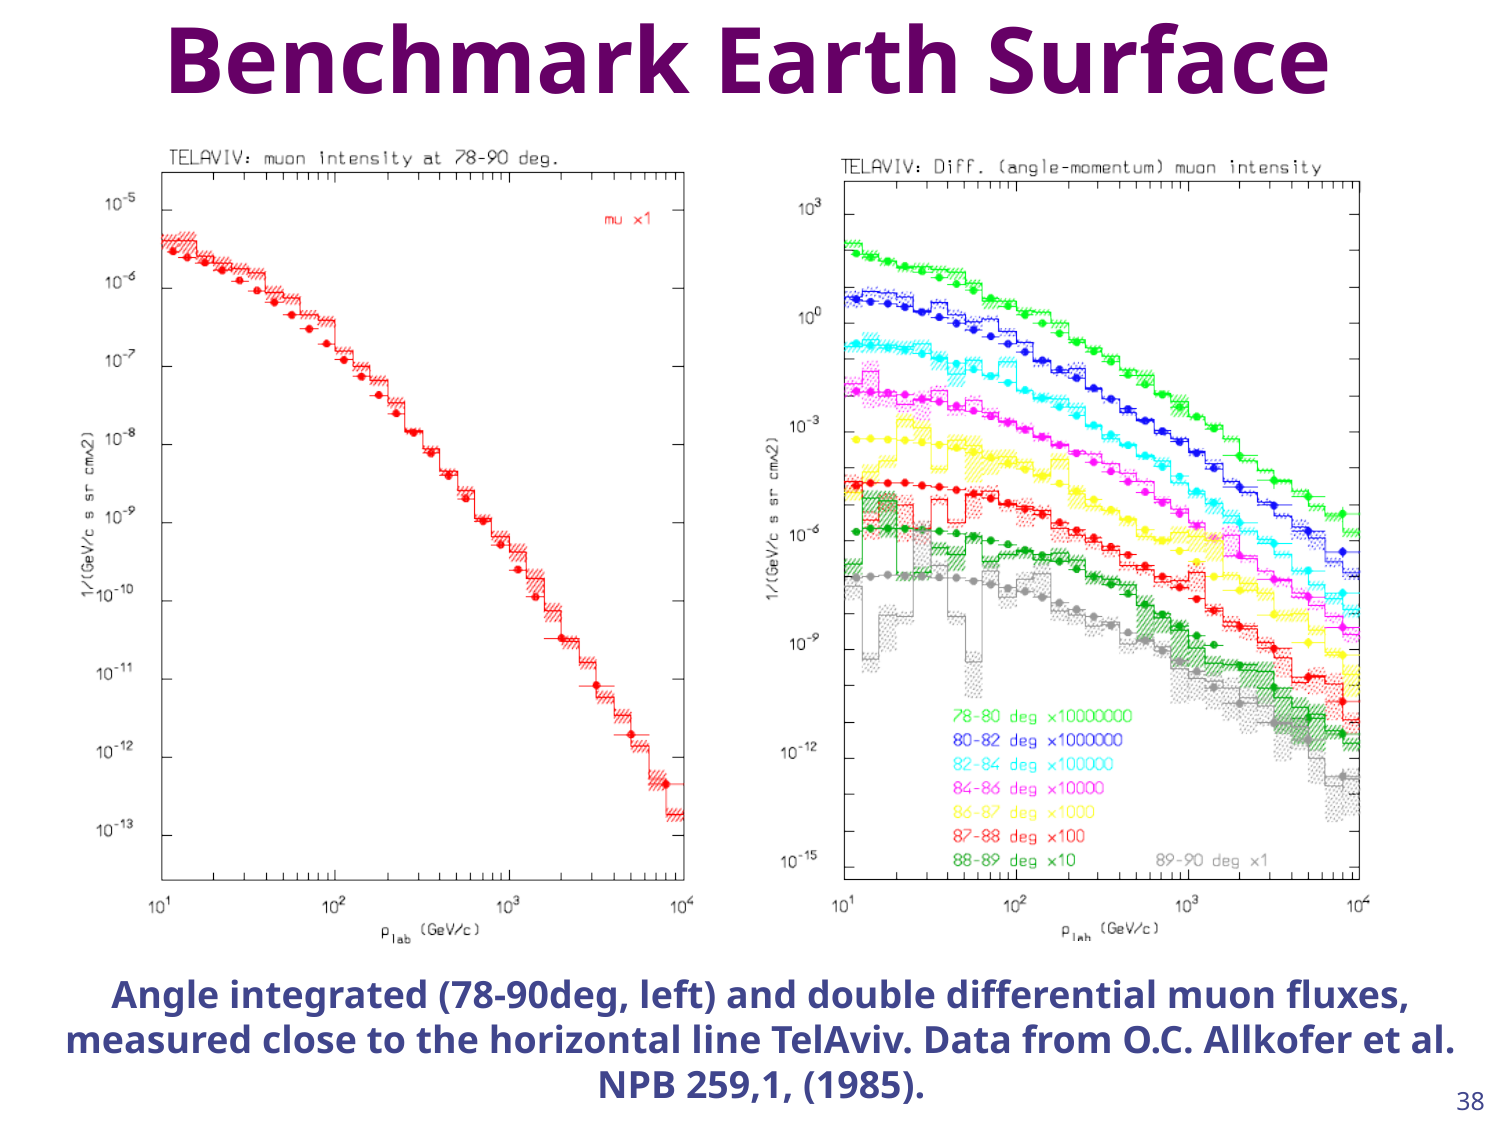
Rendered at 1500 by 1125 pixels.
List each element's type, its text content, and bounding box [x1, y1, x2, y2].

slide_number 38 [1312, 1089, 1500, 1125]
text_box Angle integrated (78-90deg, left) and double differential muon fluxes, measured close to the horizontal line TelAviv. Data from O.C. Allkofer et al. NPB 259,1, (1985). [31, 964, 1491, 1114]
picture [72, 136, 703, 948]
title Benchmark Earth Surface [148, 18, 1424, 120]
picture [753, 145, 1385, 941]
